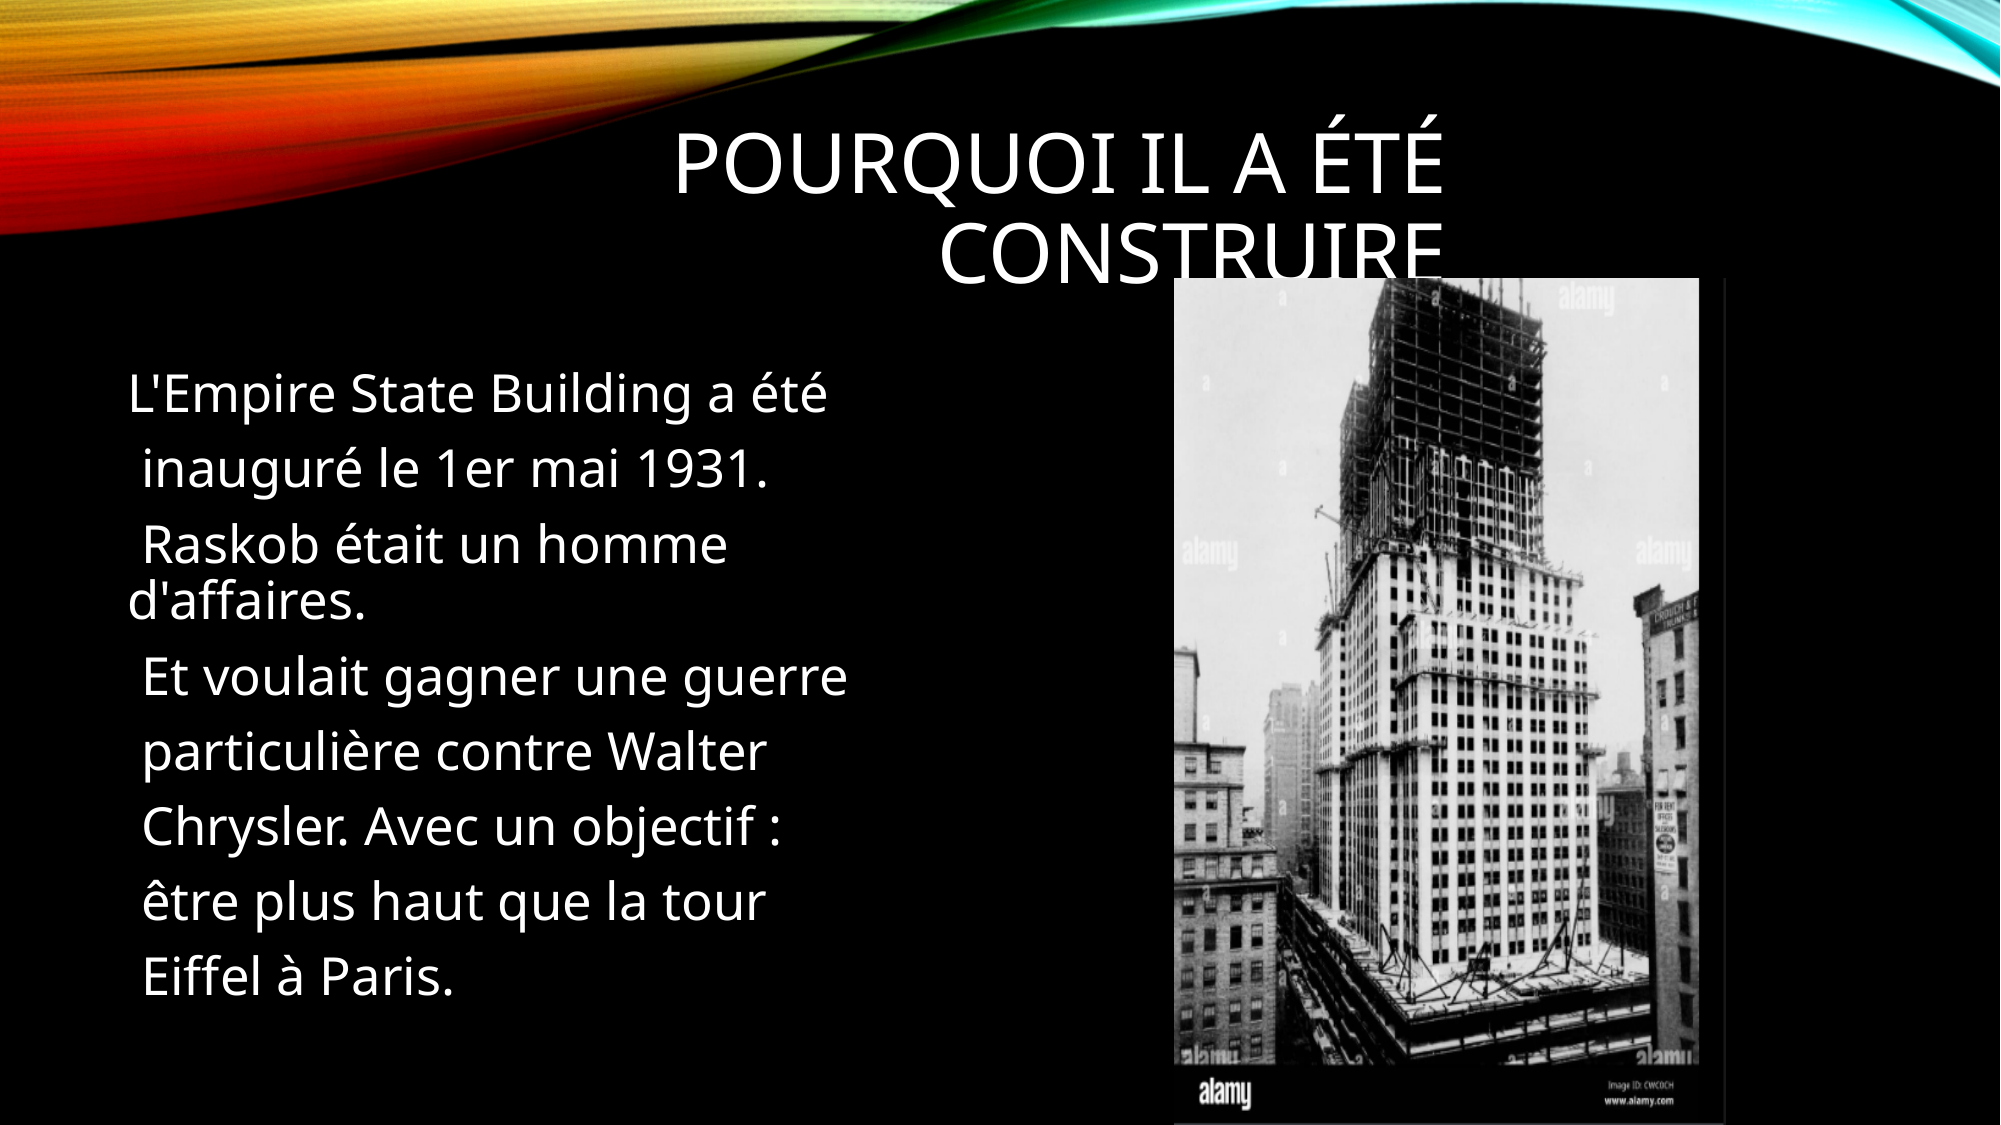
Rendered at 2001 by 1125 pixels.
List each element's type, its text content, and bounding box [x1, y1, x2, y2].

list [1173, 278, 1726, 1125]
picture [0, 0, 2000, 237]
list L'Empire State Building a été inauguré le 1er mai 1931. Raskob était un homme d'affaires. Et voulait gagner une guerre particulière contre Walter Chrysler. Avec un objectif : être plus haut que la tour Eiffel à Paris. [112, 360, 988, 1021]
title Pourquoi il a été construire [147, 85, 1463, 338]
